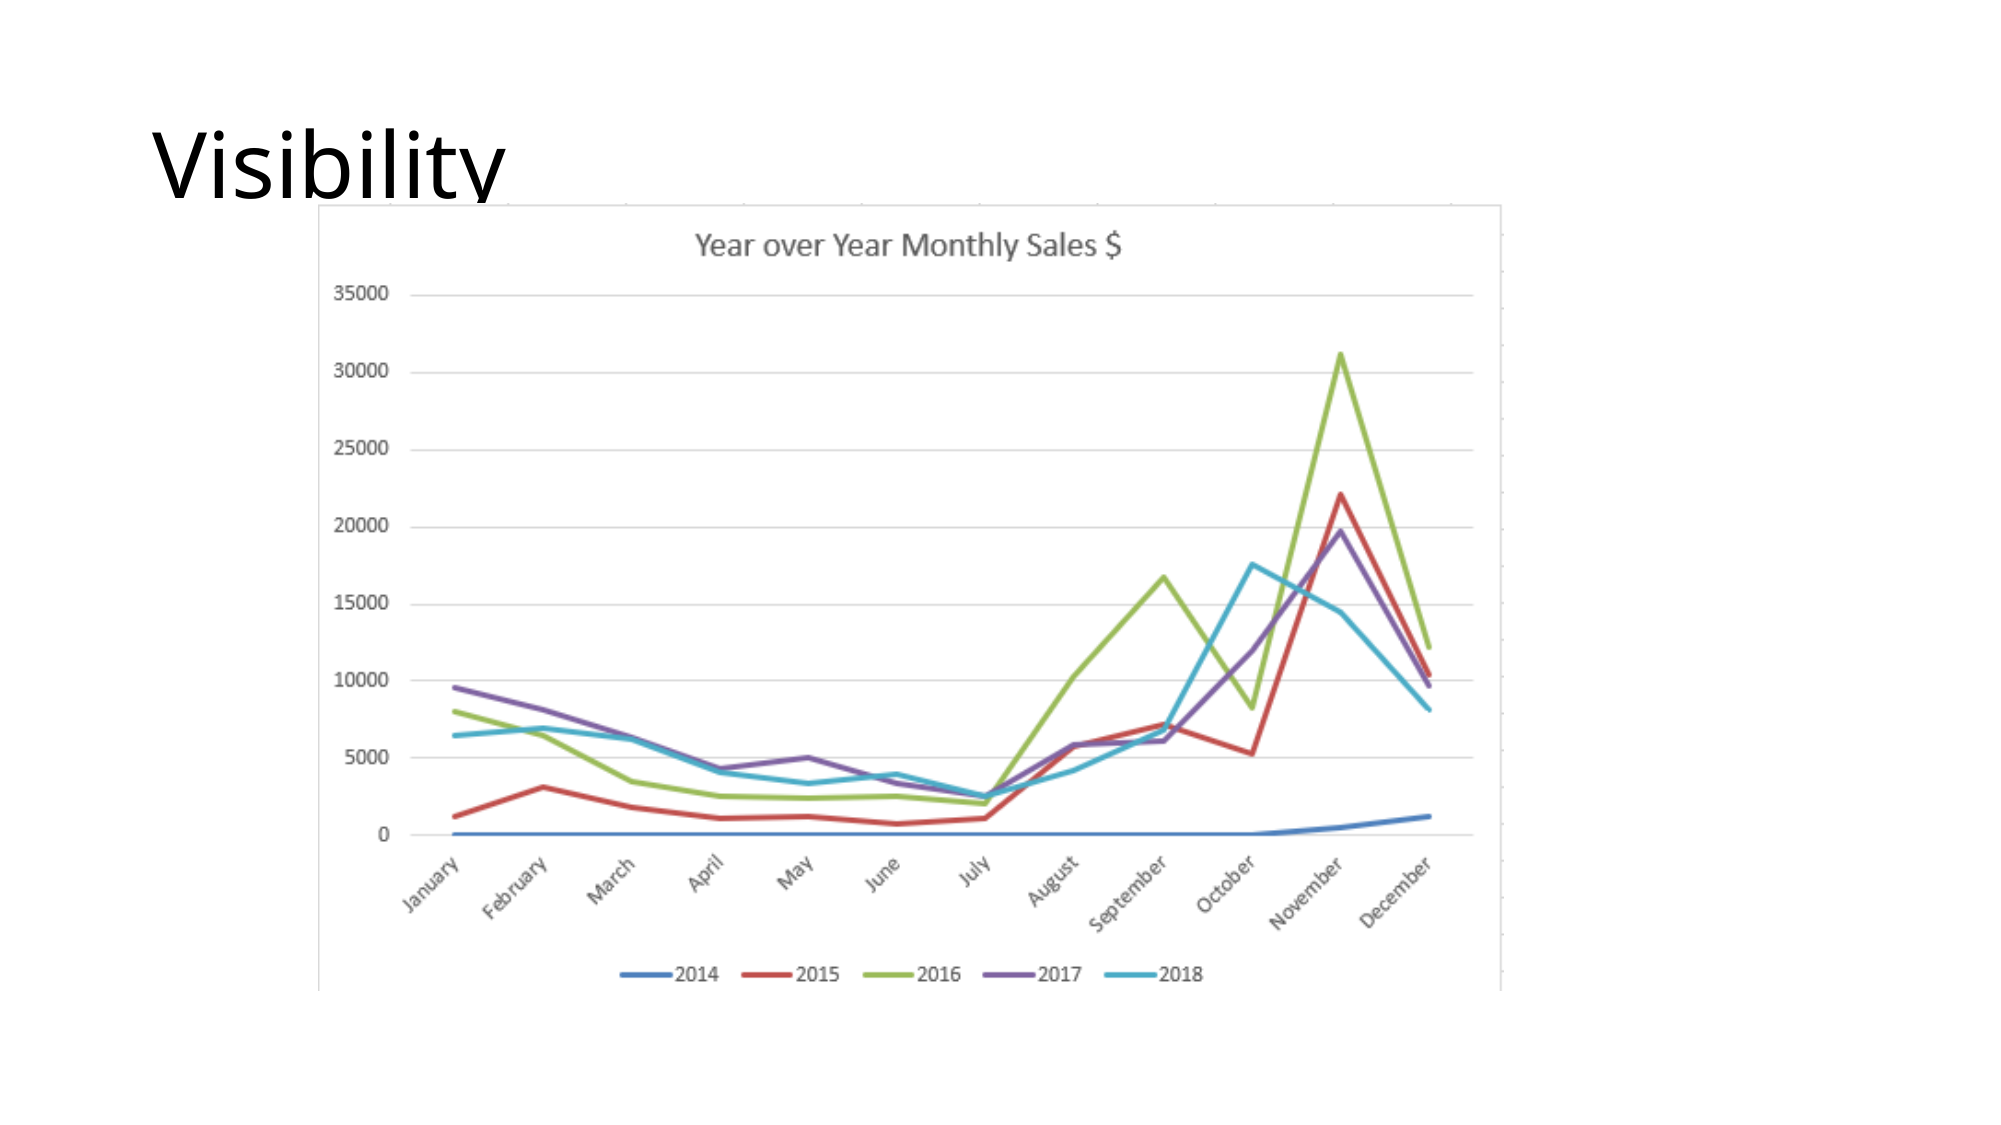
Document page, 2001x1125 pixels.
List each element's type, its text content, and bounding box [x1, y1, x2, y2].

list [318, 203, 1504, 991]
title Visibility [137, 59, 1863, 278]
